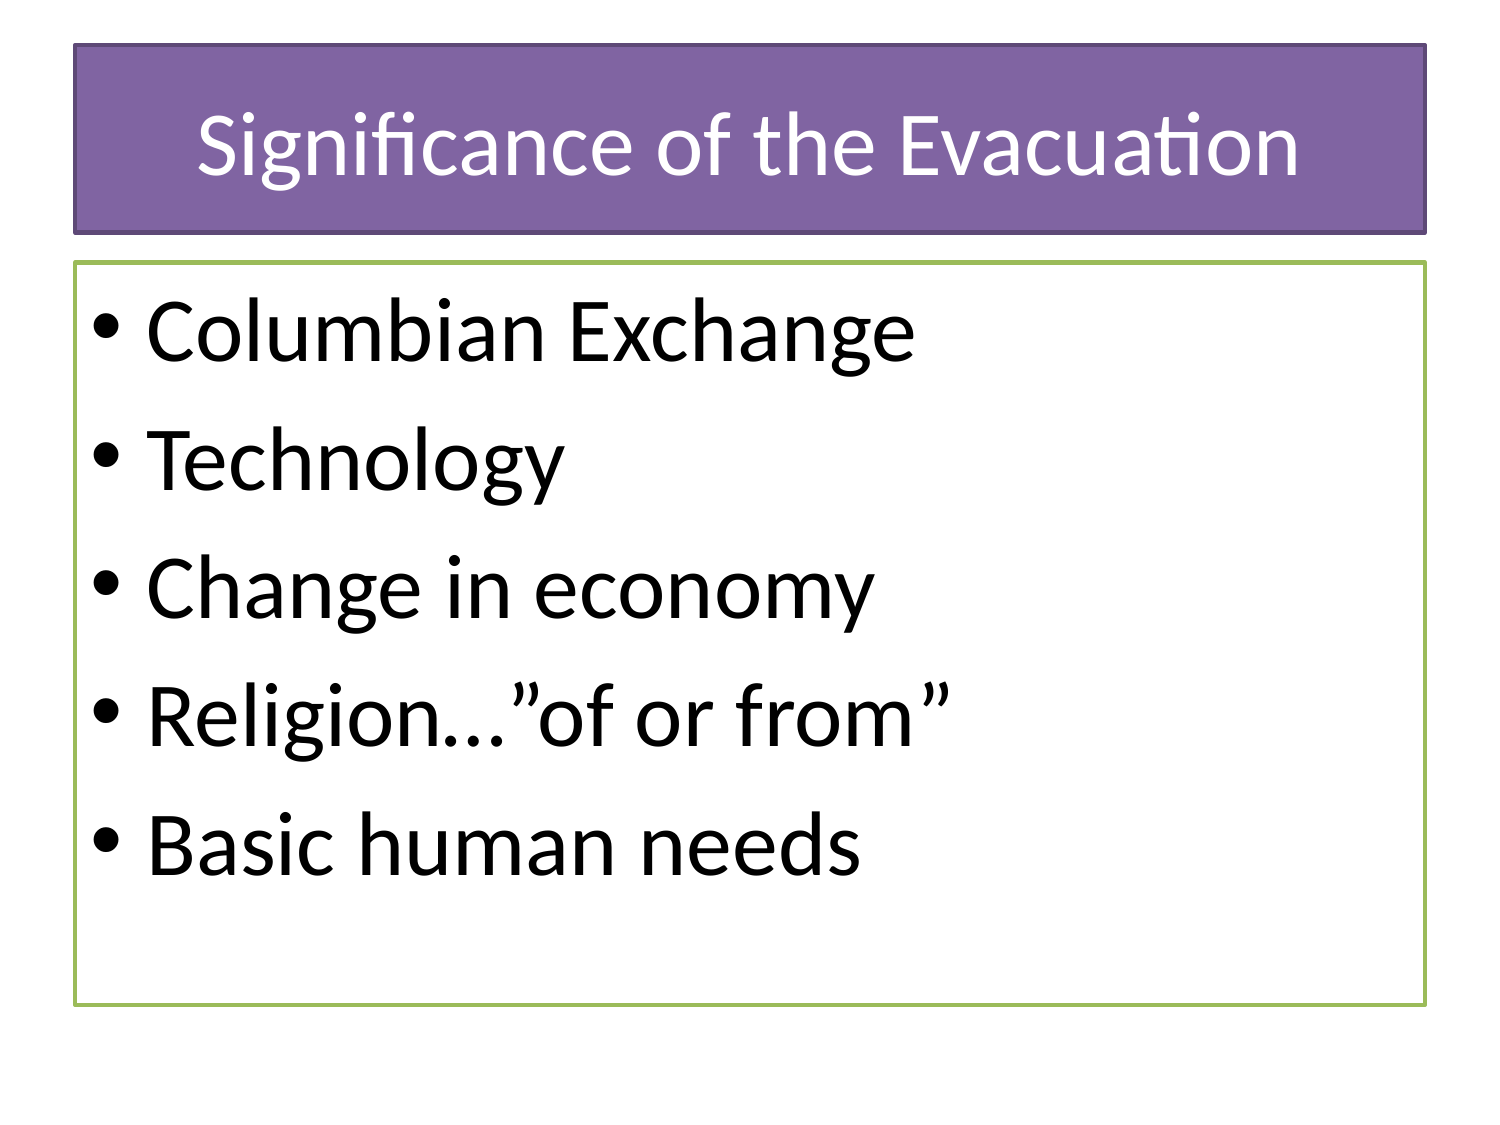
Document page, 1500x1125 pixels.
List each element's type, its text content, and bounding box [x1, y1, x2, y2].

list Columbian Exchange Technology Change in economy Religion…”of or from” Basic human needs [73, 260, 1427, 1007]
title Significance of the Evacuation [73, 43, 1427, 235]
